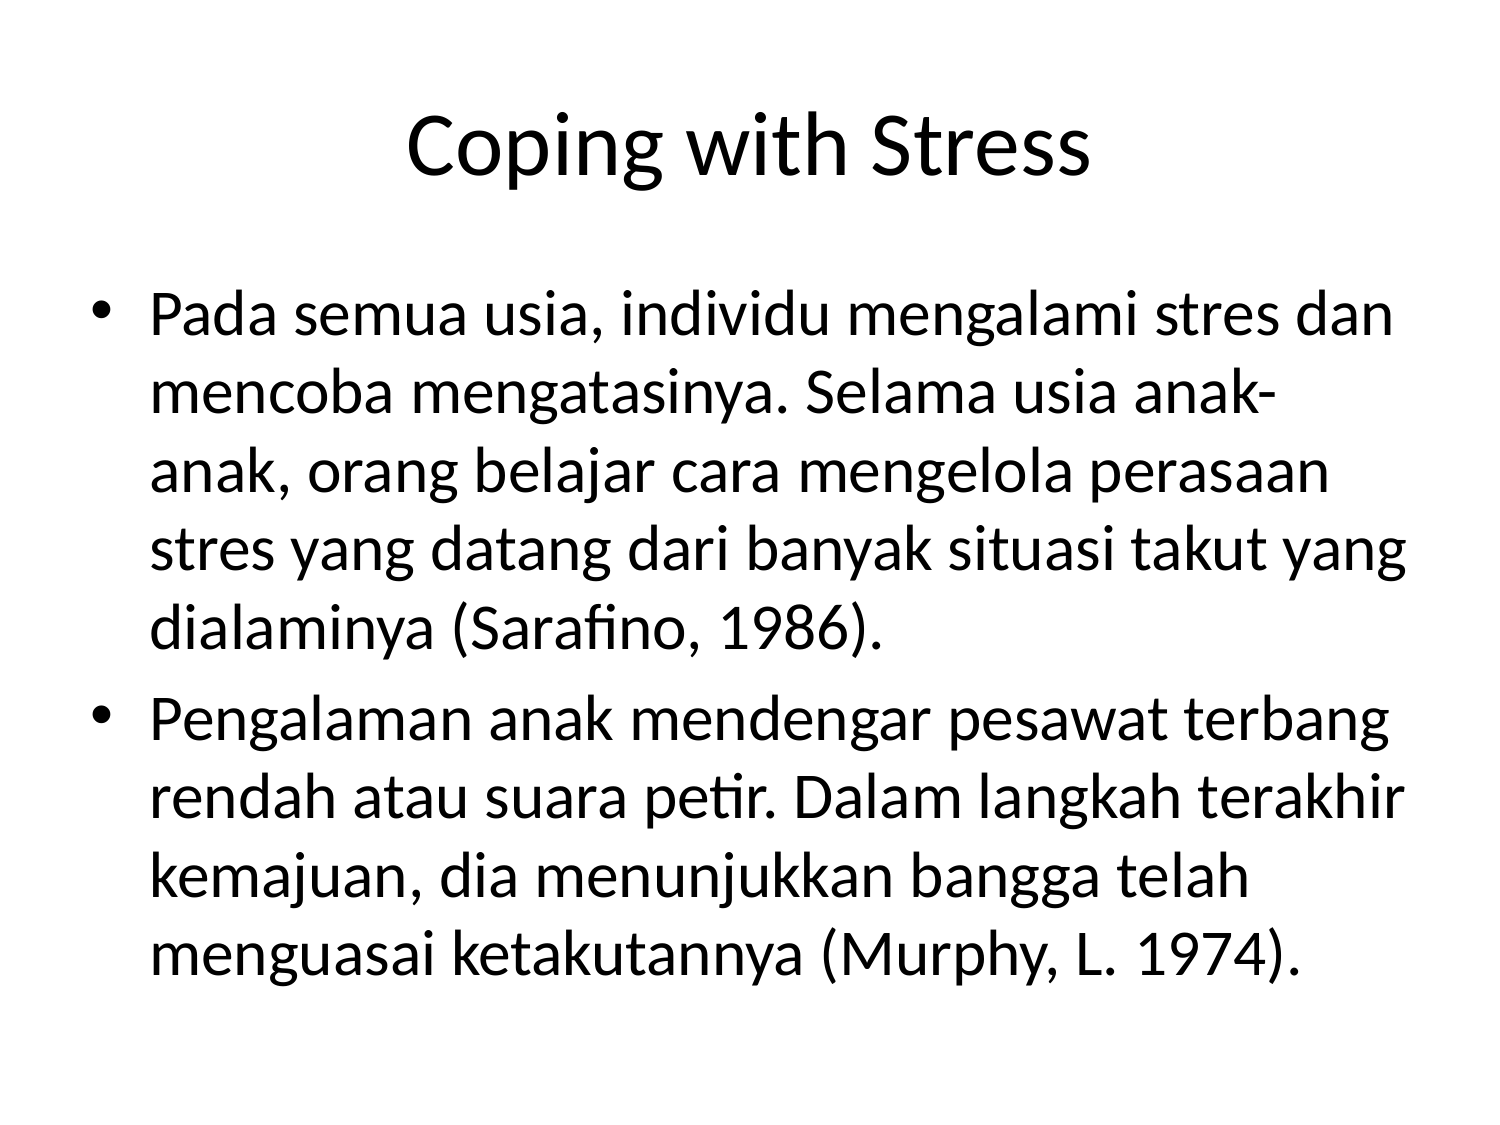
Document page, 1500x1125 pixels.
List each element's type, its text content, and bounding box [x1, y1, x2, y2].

title Coping with Stress [75, 45, 1425, 233]
list Pada semua usia, individu mengalami stres dan mencoba mengatasinya. Selama usia anak-anak, orang belajar cara mengelola perasaan stres yang datang dari banyak situasi takut yang dialaminya (Sarafino, 1986). Pengalaman anak mendengar pesawat terbang rendah atau suara petir. Dalam langkah terakhir kemajuan, dia menunjukkan bangga telah menguasai ketakutannya (Murphy, L. 1974). [75, 262, 1425, 1005]
